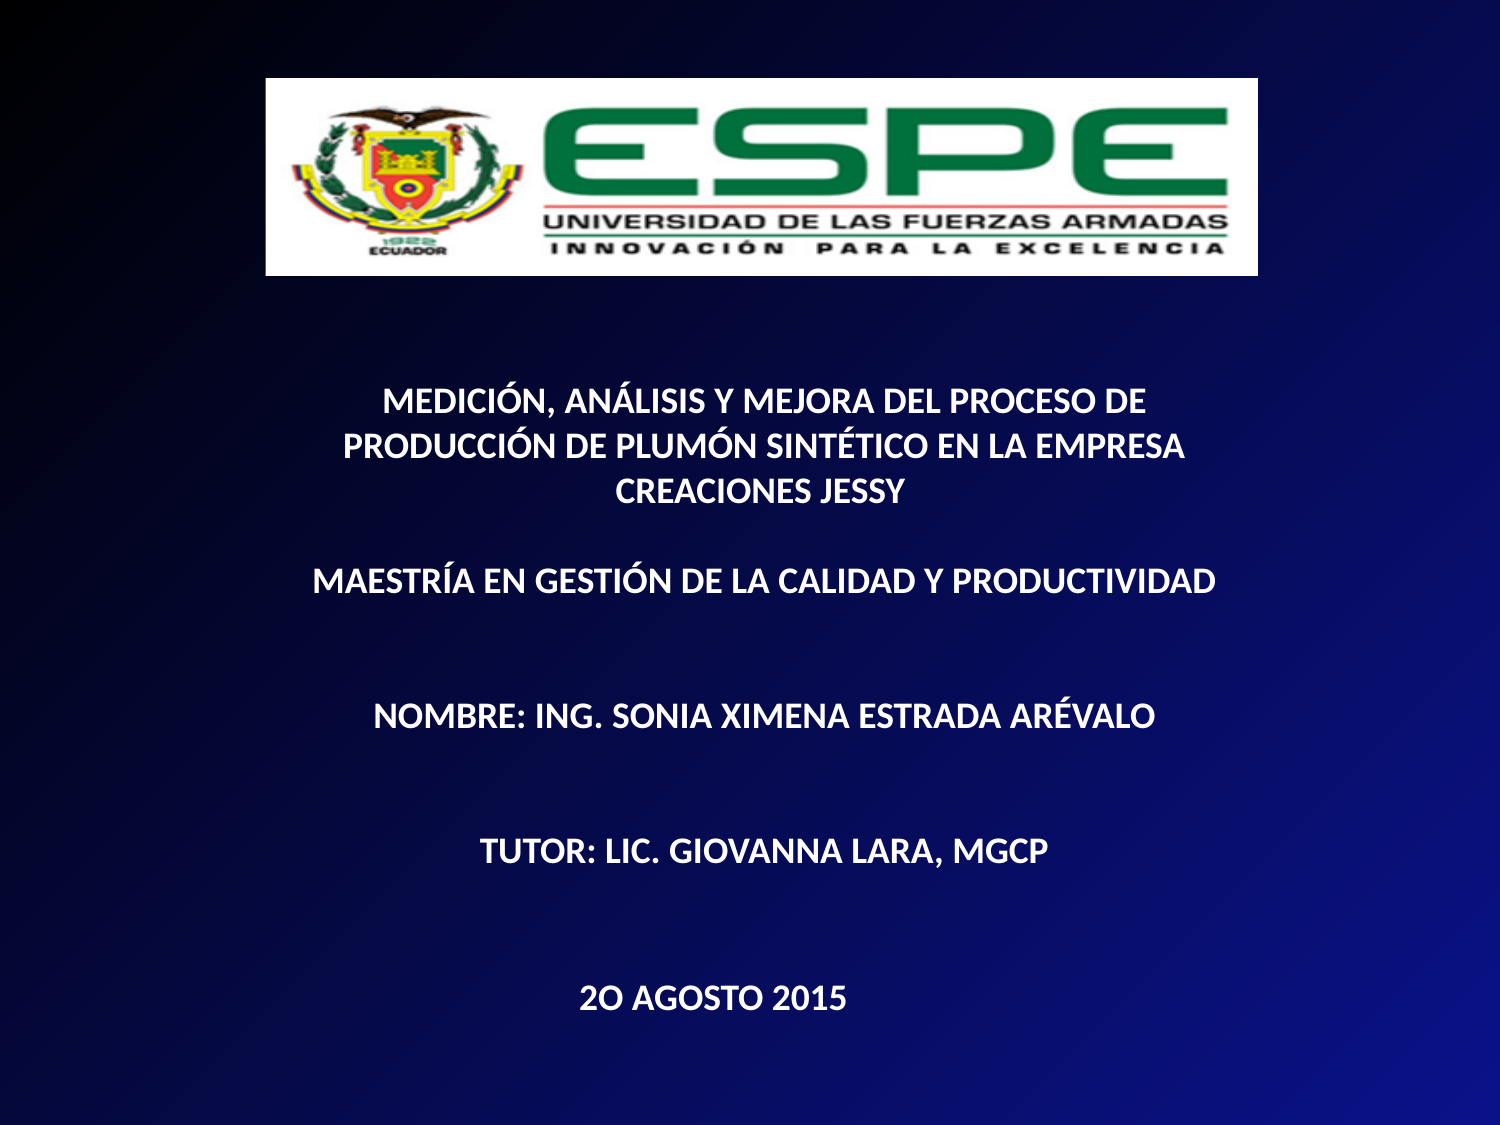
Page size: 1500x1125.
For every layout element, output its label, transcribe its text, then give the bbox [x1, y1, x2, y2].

title MEDICIÓN, ANÁLISIS Y MEJORA DEL PROCESO DE PRODUCCIÓN DE PLUMÓN SINTÉTICO EN LA EMPRESA CREACIONES JESSY MAESTRÍA EN GESTIÓN DE LA CALIDAD Y PRODUCTIVIDAD NOMBRE: ING. SONIA XIMENA ESTRADA ARÉVALO TUTOR: LIC. GIOVANNA LARA, MGCP 2O AGOSTO 2015 [295, 456, 1235, 941]
picture [265, 77, 1259, 276]
